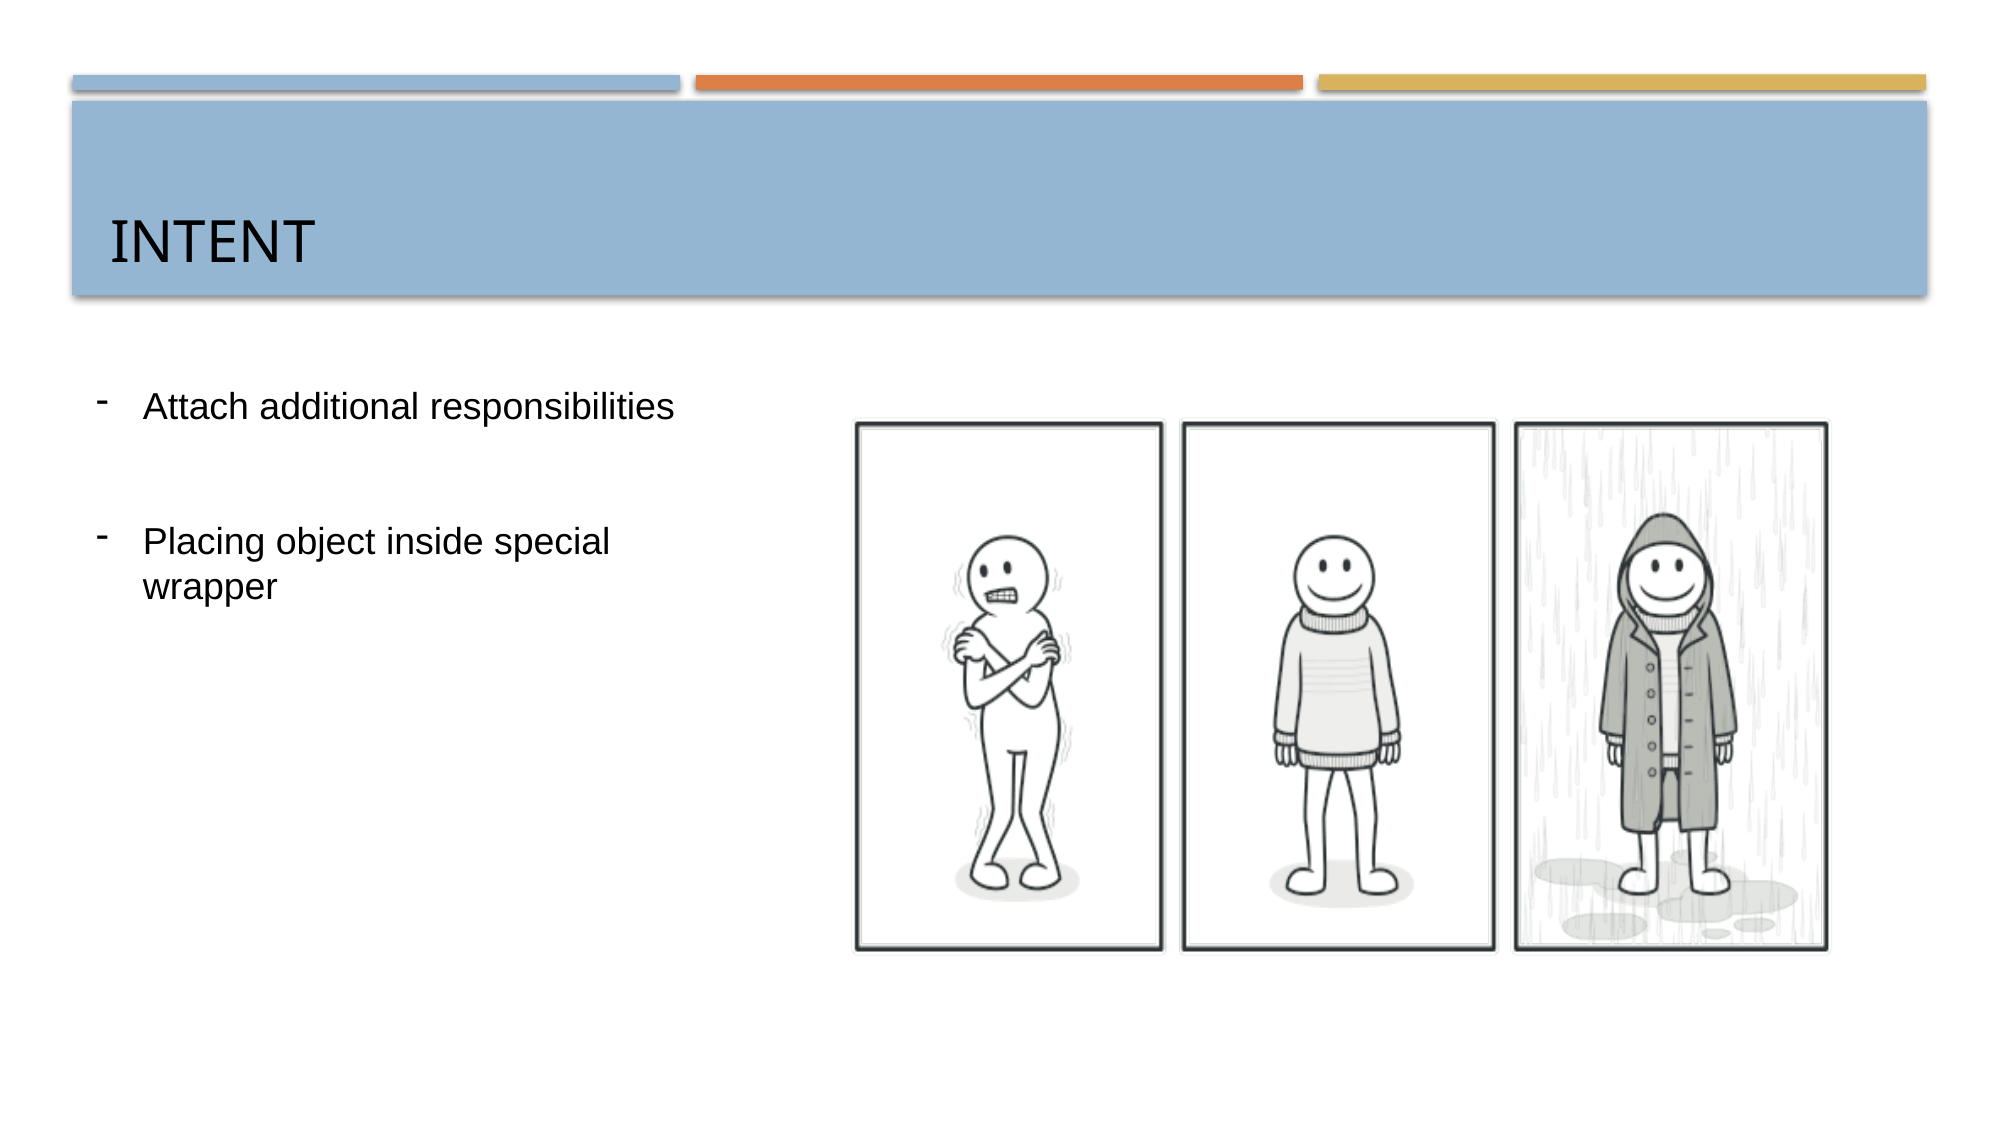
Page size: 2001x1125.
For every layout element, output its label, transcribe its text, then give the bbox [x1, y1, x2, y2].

text_box Attach additional responsibilities Placing object inside special wrapper [81, 374, 769, 615]
text_box Intent [95, 115, 1905, 281]
picture [834, 399, 1849, 975]
